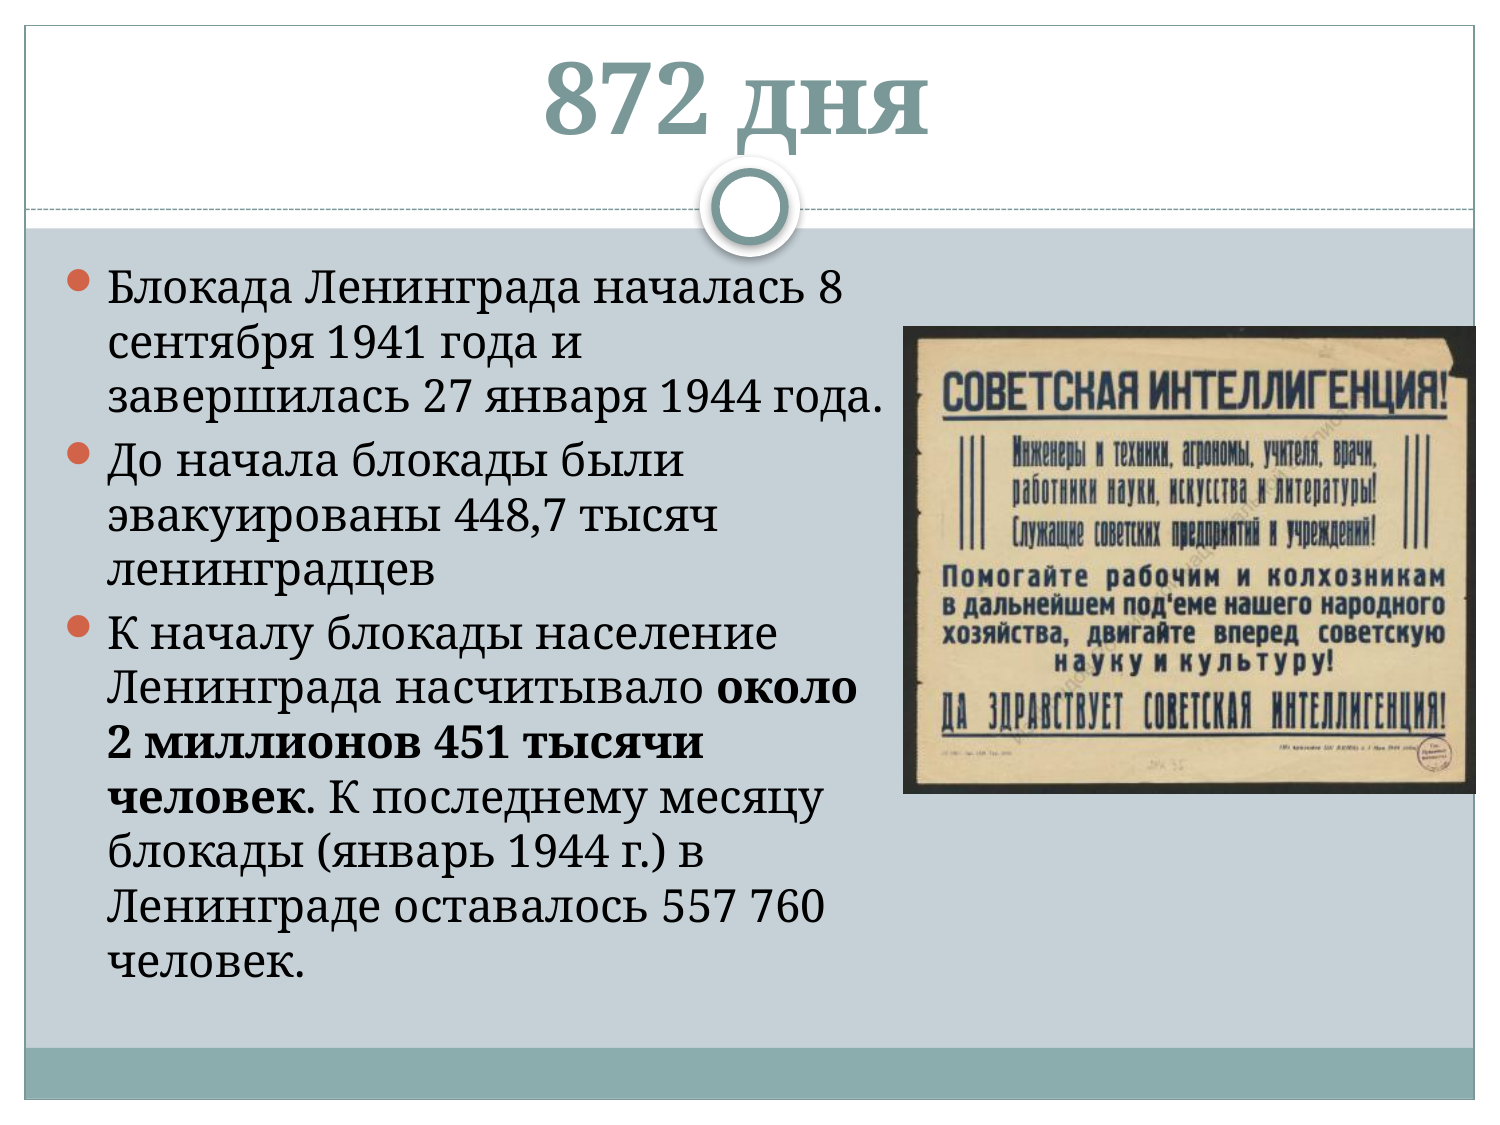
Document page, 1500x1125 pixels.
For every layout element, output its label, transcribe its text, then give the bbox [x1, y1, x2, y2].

title 872 дня [49, 37, 1450, 162]
picture [903, 325, 1476, 794]
list Блокада Ленинграда началась 8 сентября 1941 года и завершилась 27 января 1944 года. До начала блокады были эвакуированы 448,7 тысяч ленинградцев К началу блокады население Ленинграда насчитывало около 2 миллионов 451 тысячи человек. К последнему месяцу блокады (январь 1944 г.) в Ленинграде оставалось 557 760 человек. [49, 250, 904, 1001]
